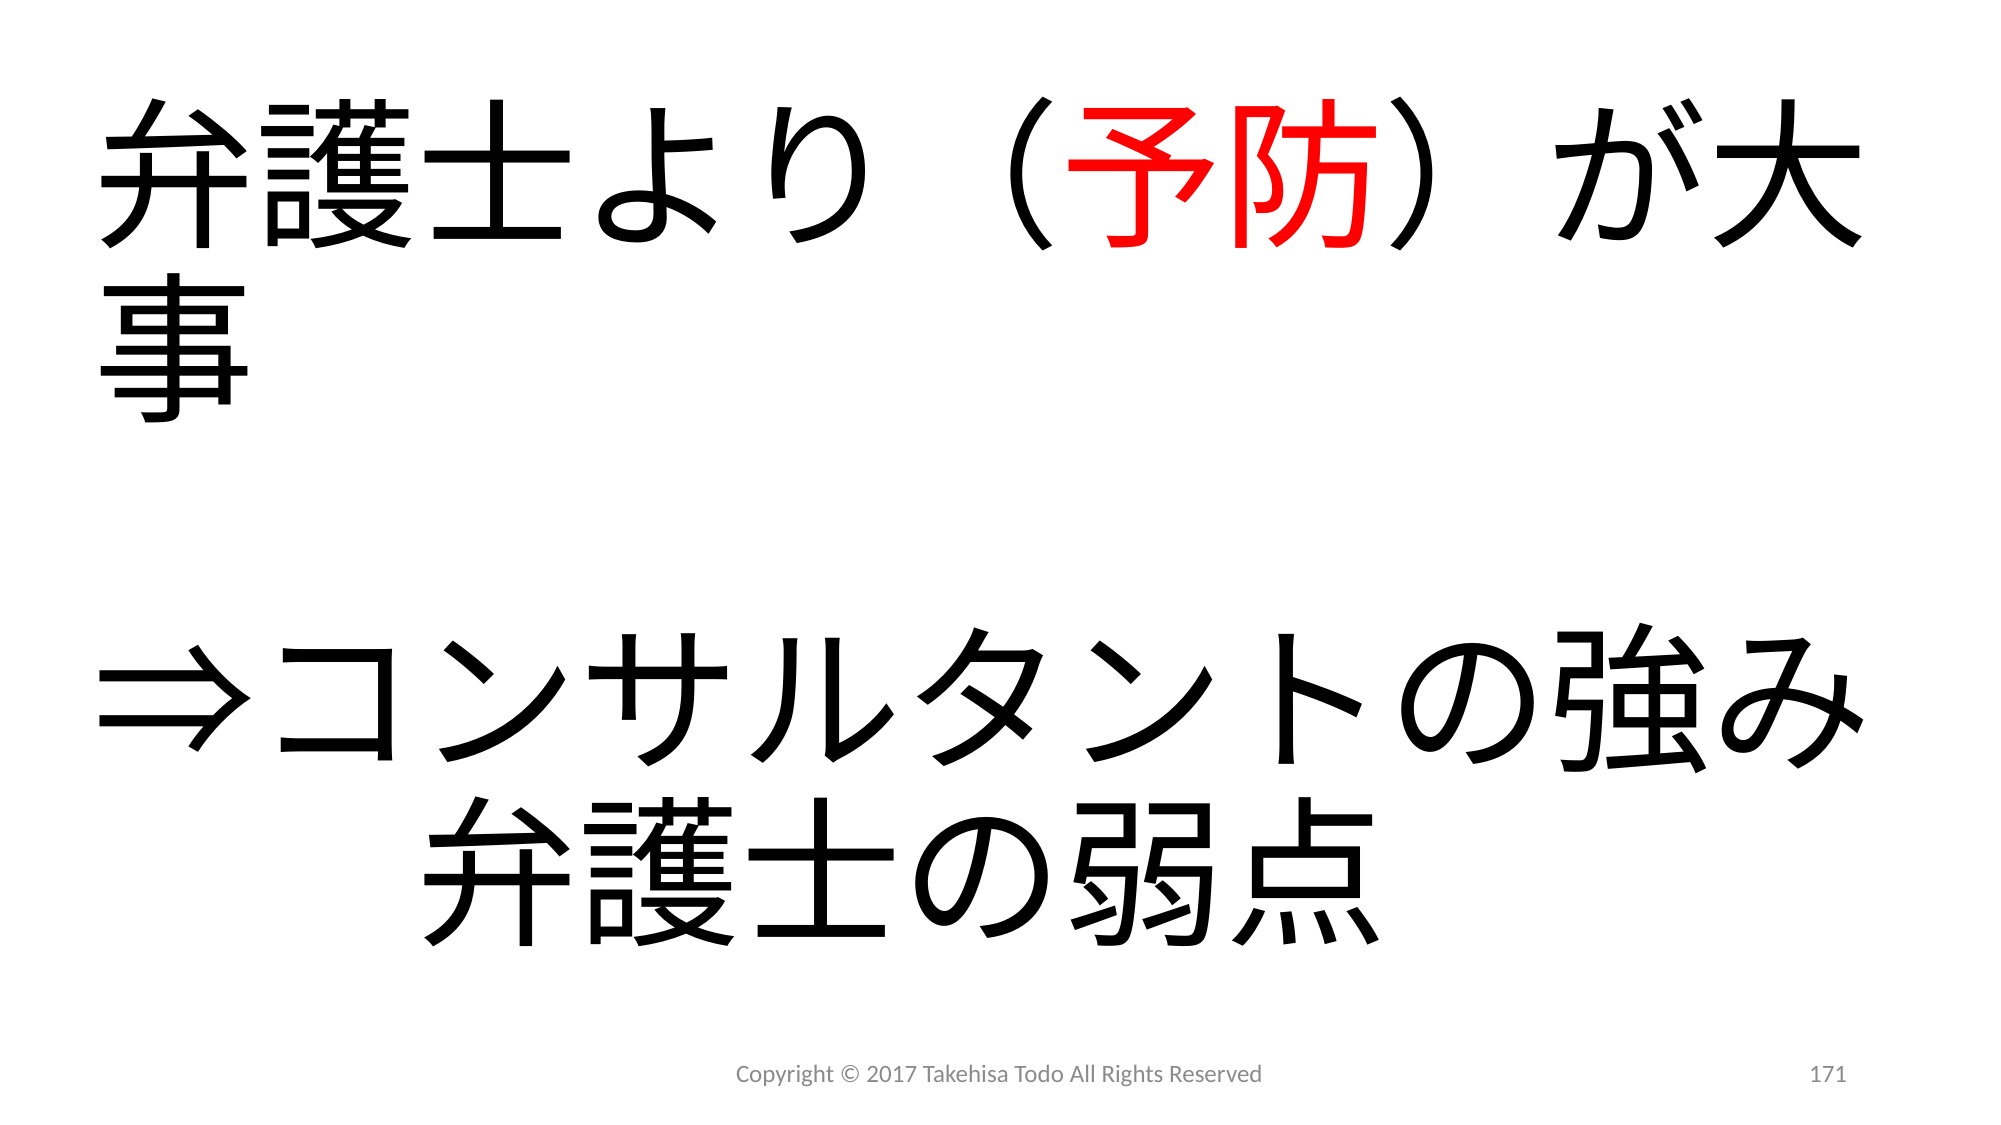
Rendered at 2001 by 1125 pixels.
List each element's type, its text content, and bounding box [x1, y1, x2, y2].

slide_number 171 [1412, 1042, 1863, 1103]
title 弁護士より（予防）が大事 ⇒コンサルタントの強み 弁護士の弱点 [78, 59, 1934, 1005]
footer Copyright © 2017 Takehisa Todo All Rights Reserved [662, 1042, 1338, 1103]
